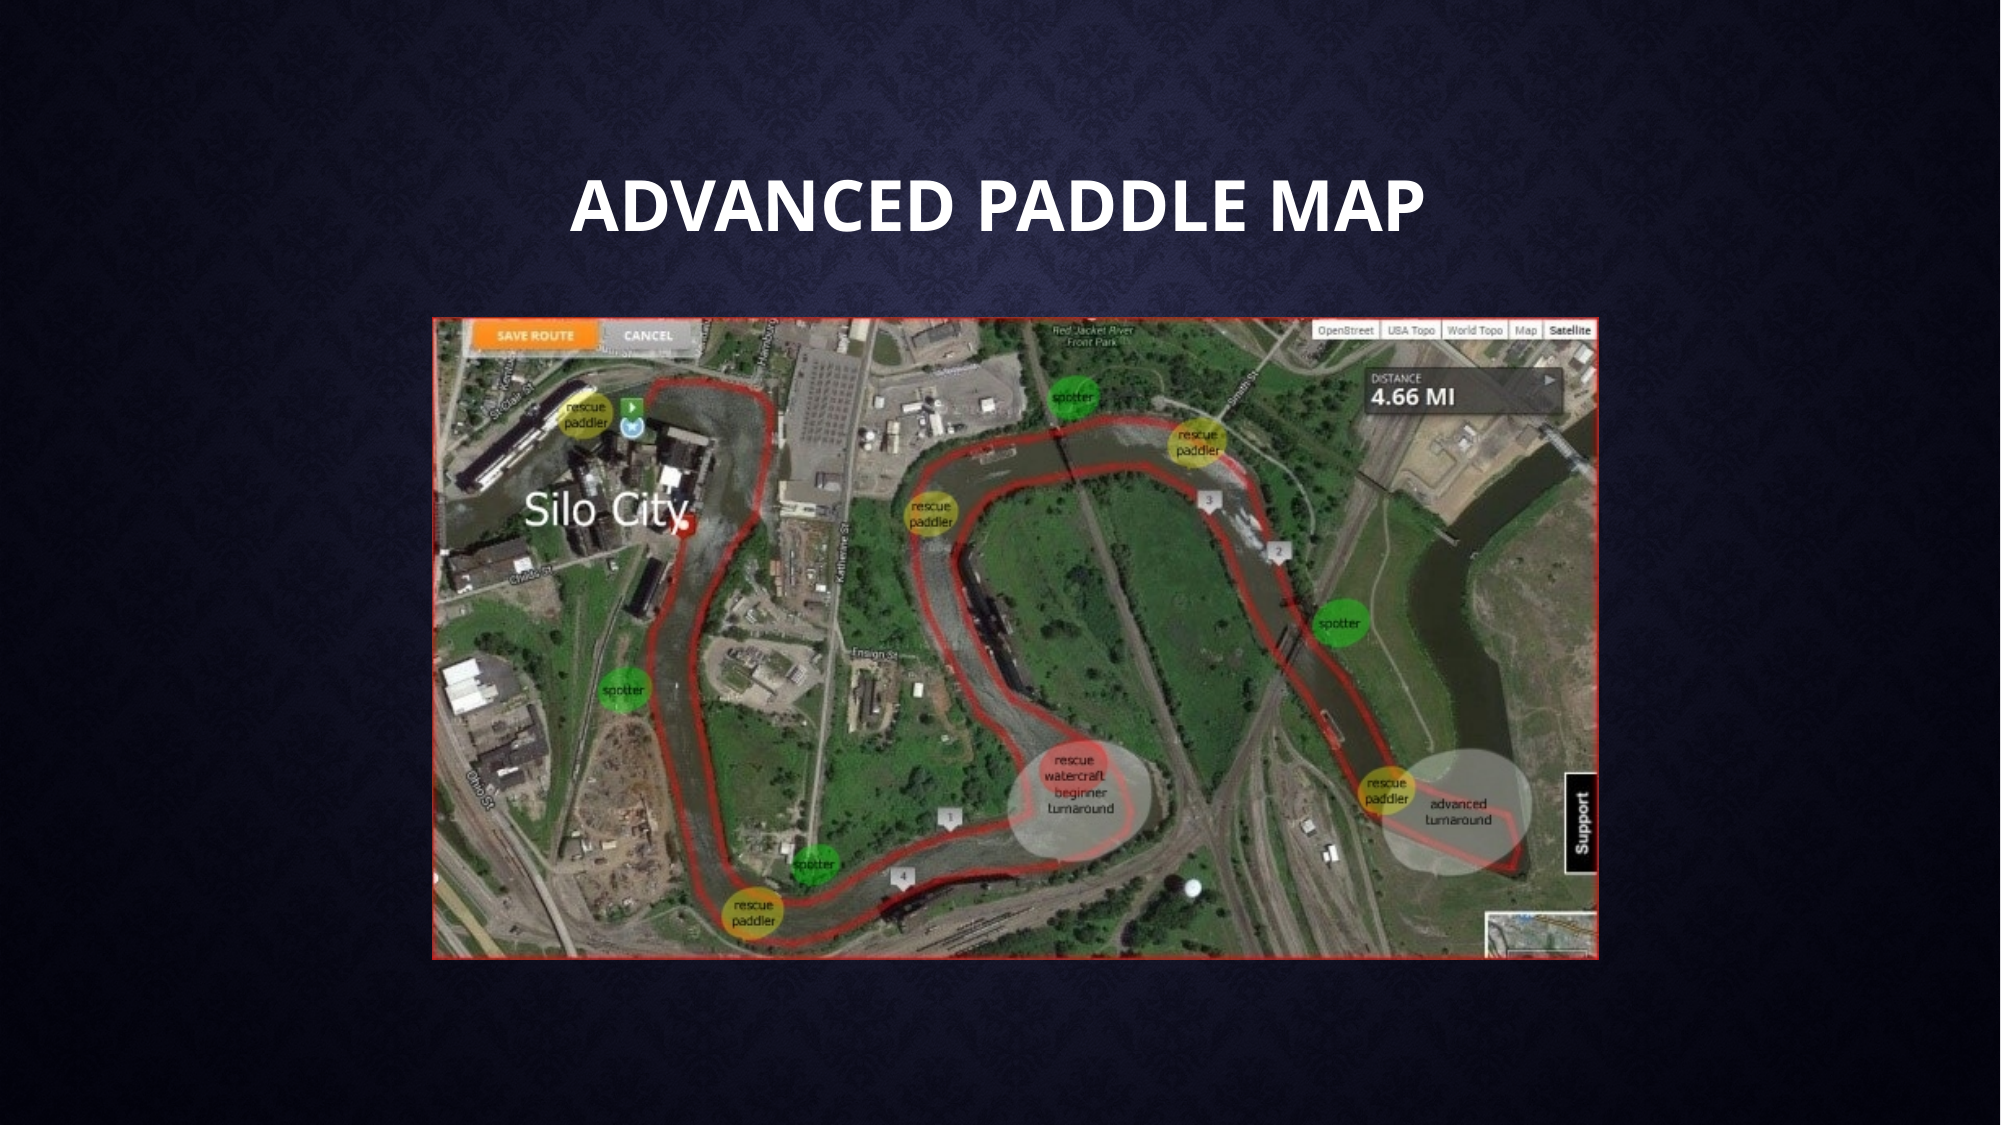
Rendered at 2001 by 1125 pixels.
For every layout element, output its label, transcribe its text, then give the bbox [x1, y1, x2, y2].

title Advanced Paddle map [149, 99, 1849, 318]
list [431, 317, 1599, 961]
